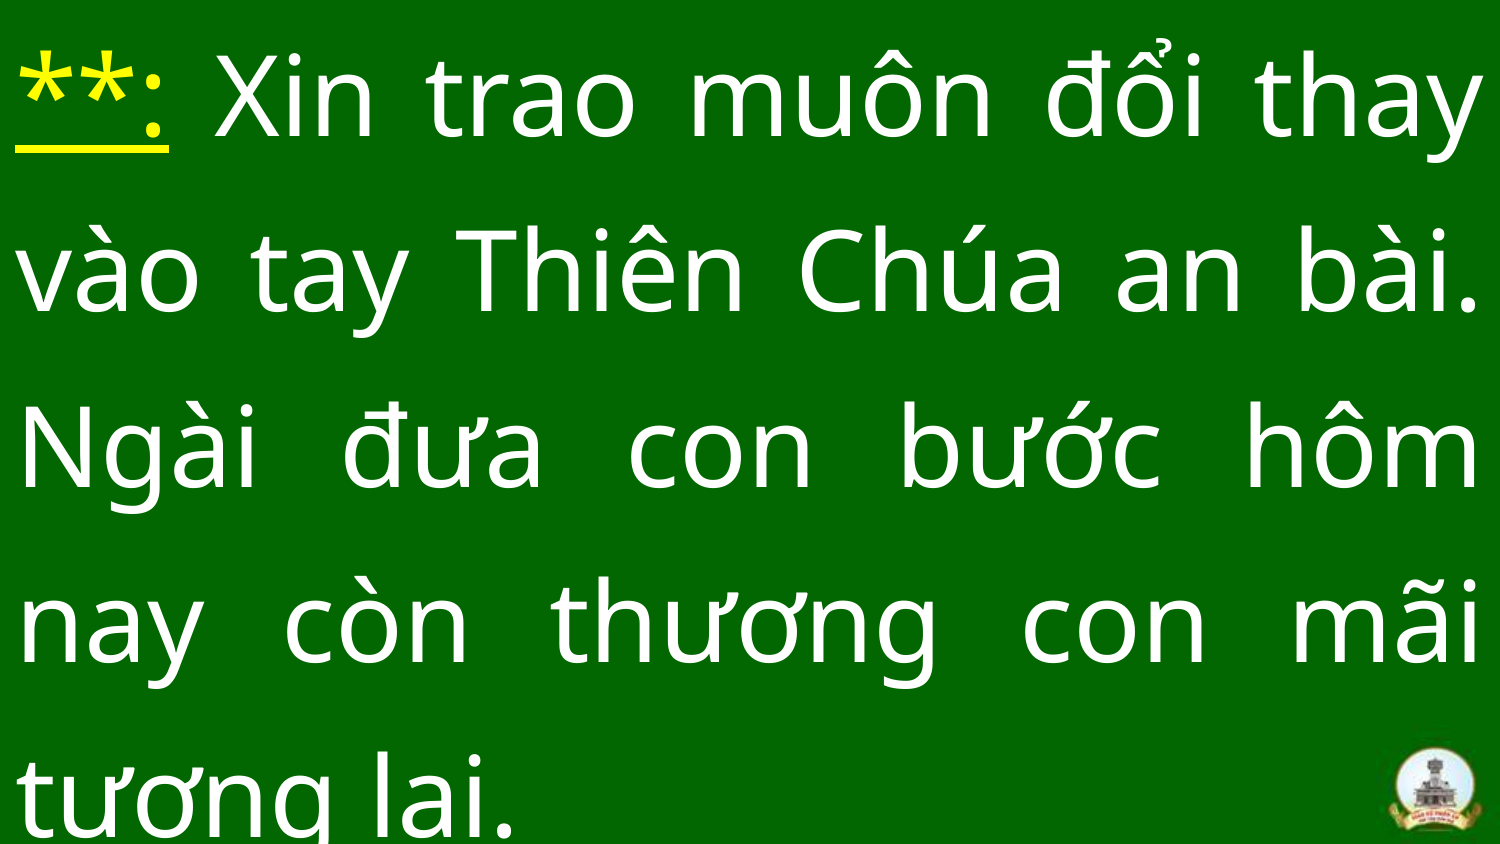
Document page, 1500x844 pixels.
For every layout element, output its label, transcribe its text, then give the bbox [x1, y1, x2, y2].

title **: Xin trao muôn đổi thay vào tay Thiên Chúa an bài. Ngài đưa con bước hôm nay còn thương con mãi tương lai. [0, 0, 1500, 844]
